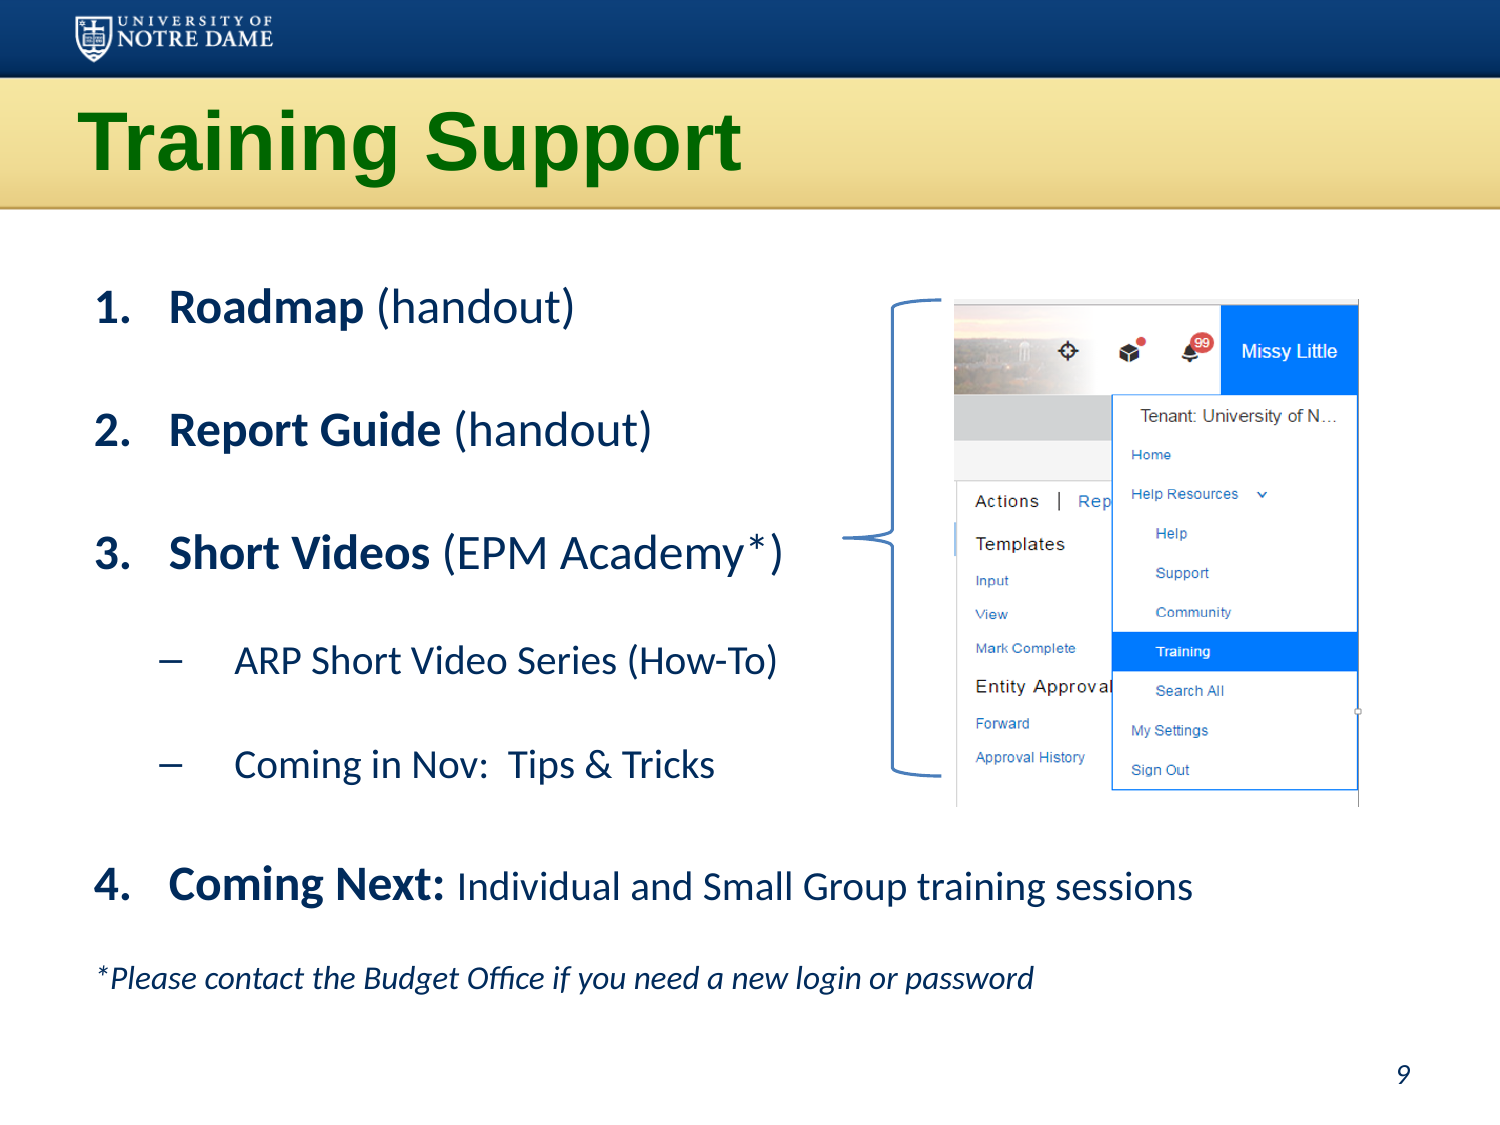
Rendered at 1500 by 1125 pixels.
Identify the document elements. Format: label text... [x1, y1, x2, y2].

picture [0, 0, 1500, 1125]
slide_number 9 [1074, 1042, 1425, 1103]
title Training Support [62, 62, 1425, 213]
text_box [842, 299, 942, 777]
list Roadmap (handout) Report Guide (handout) Short Videos (EPM Academy*) ARP Short Video Series (How-To) Coming in Nov: Tips & Tricks Coming Next: Individual and Small Group training sessions *Please contact the Budget Office if you need a new login or password [78, 212, 1339, 1086]
